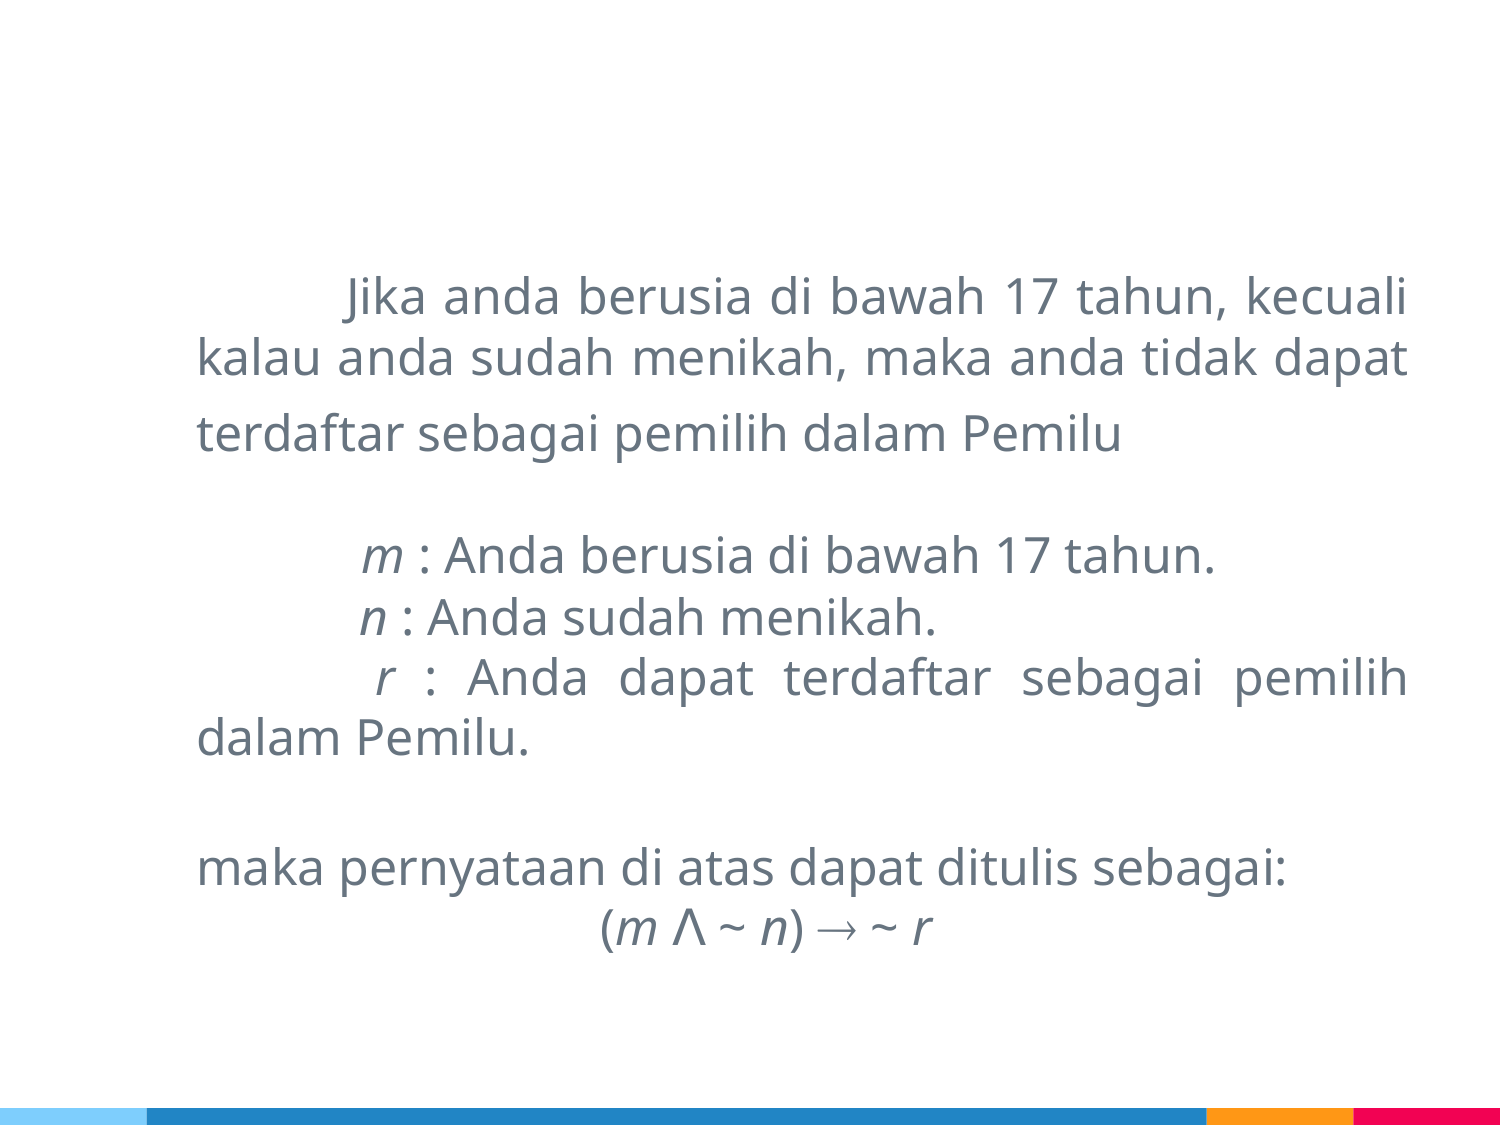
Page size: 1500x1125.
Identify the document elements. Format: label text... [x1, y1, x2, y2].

list Jika anda berusia di bawah 17 tahun, kecuali kalau anda sudah menikah, maka anda tidak dapat terdaftar sebagai pemilih dalam Pemilu m : Anda berusia di bawah 17 tahun. n : Anda sudah menikah. r : Anda dapat terdaftar sebagai pemilih dalam Pemilu. maka pernyataan di atas dapat ditulis sebagai: (m ꓥ ~ n)  ~ r [181, 249, 1425, 1048]
